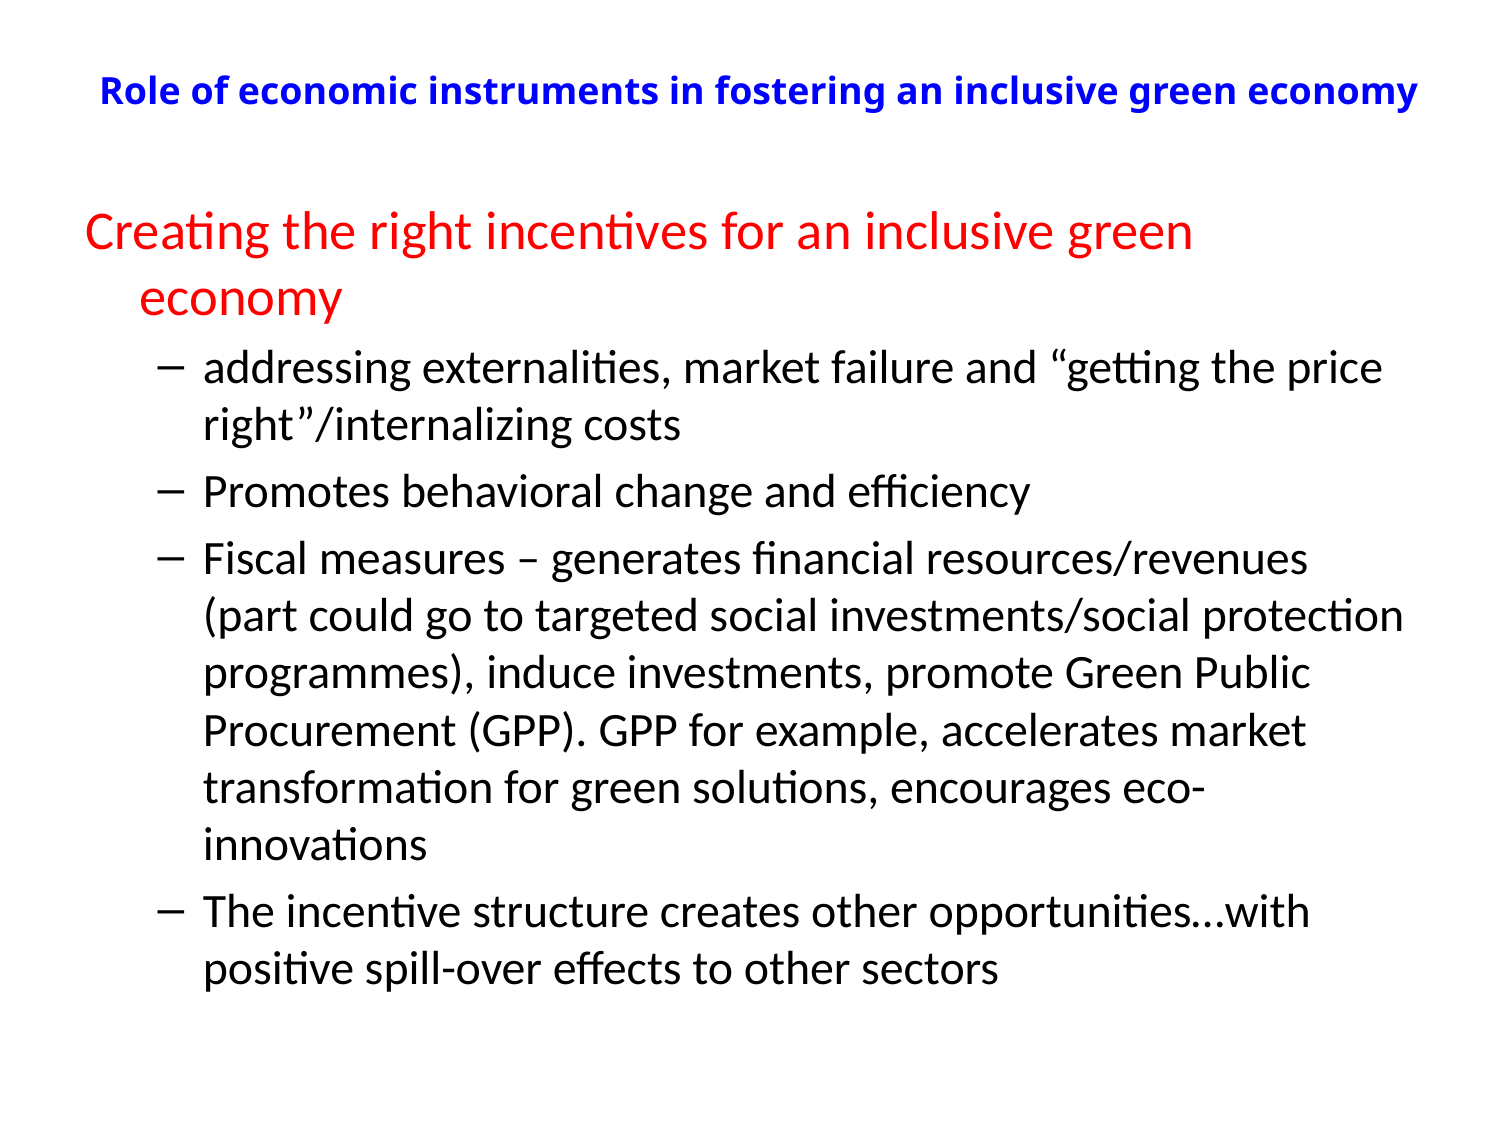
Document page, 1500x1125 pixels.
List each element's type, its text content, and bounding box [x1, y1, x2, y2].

list Creating the right incentives for an inclusive green economy addressing externalities, market failure and “getting the price right”/internalizing costs Promotes behavioral change and efficiency Fiscal measures – generates financial resources/revenues (part could go to targeted social investments/social protection programmes), induce investments, promote Green Public Procurement (GPP). GPP for example, accelerates market transformation for green solutions, encourages eco-innovations The incentive structure creates other opportunities…with positive spill-over effects to other sectors [70, 187, 1425, 1005]
title Role of economic instruments in fostering an inclusive green economy [82, 11, 1437, 188]
